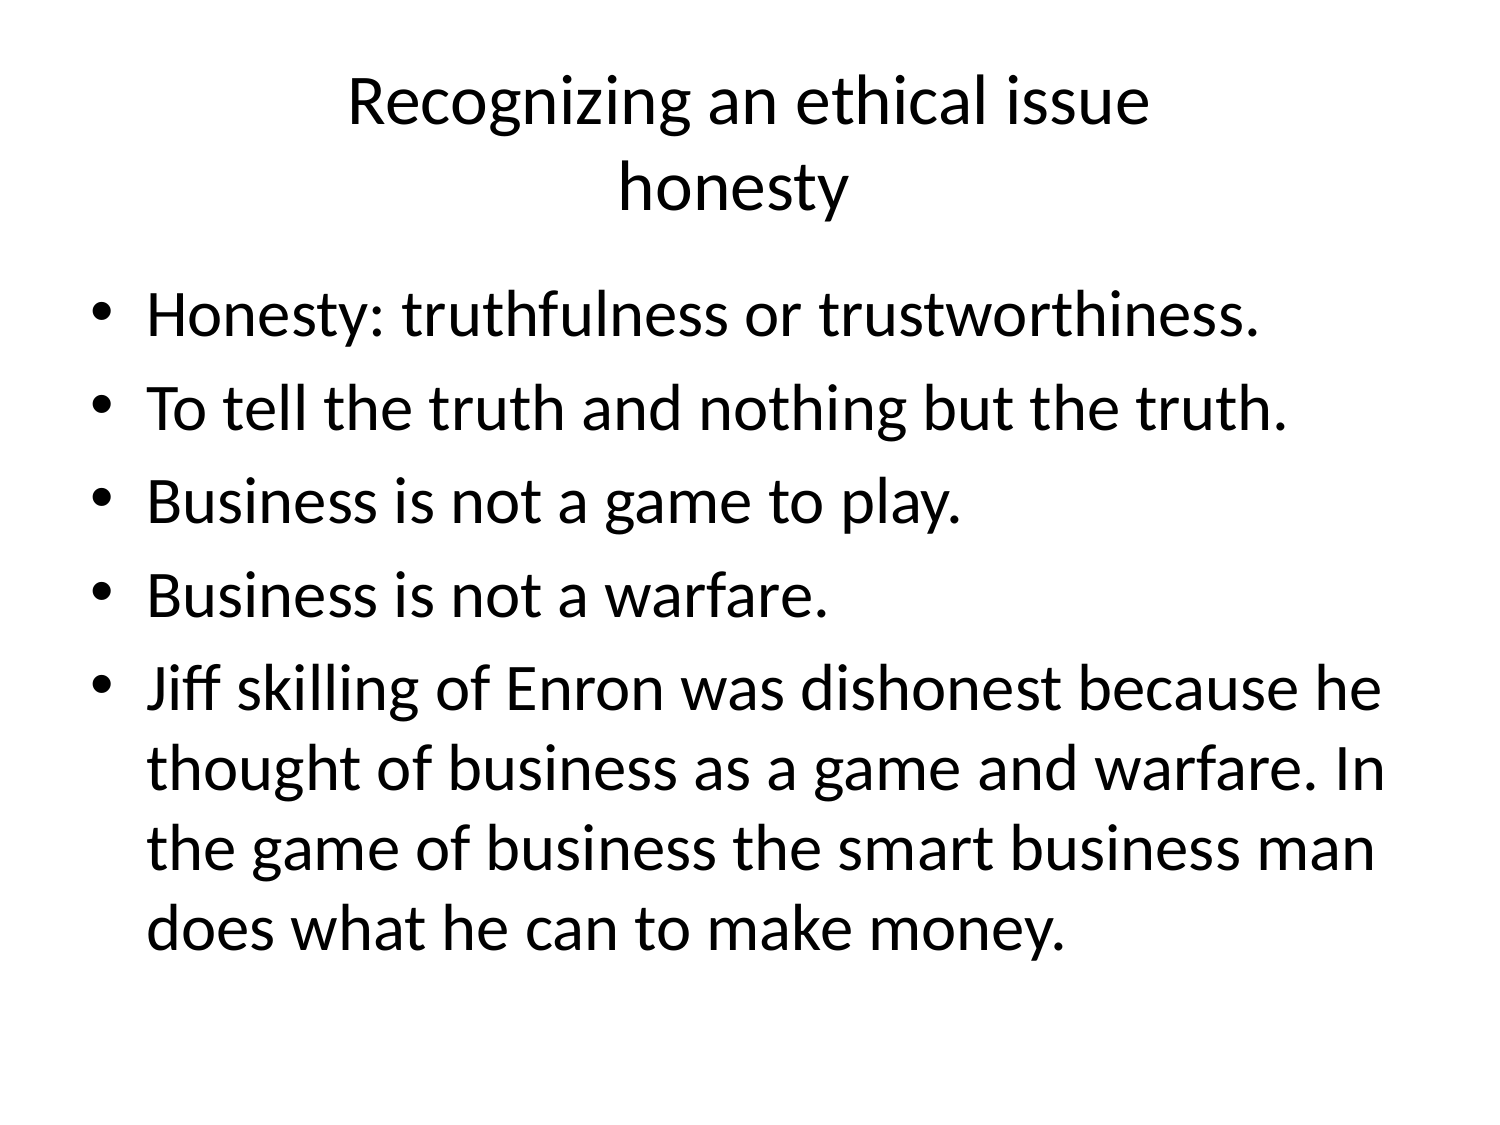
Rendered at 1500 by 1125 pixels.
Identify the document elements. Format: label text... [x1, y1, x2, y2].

title Recognizing an ethical issue honesty [75, 45, 1425, 233]
list Honesty: truthfulness or trustworthiness. To tell the truth and nothing but the truth. Business is not a game to play. Business is not a warfare. Jiff skilling of Enron was dishonest because he thought of business as a game and warfare. In the game of business the smart business man does what he can to make money. [75, 262, 1425, 1005]
